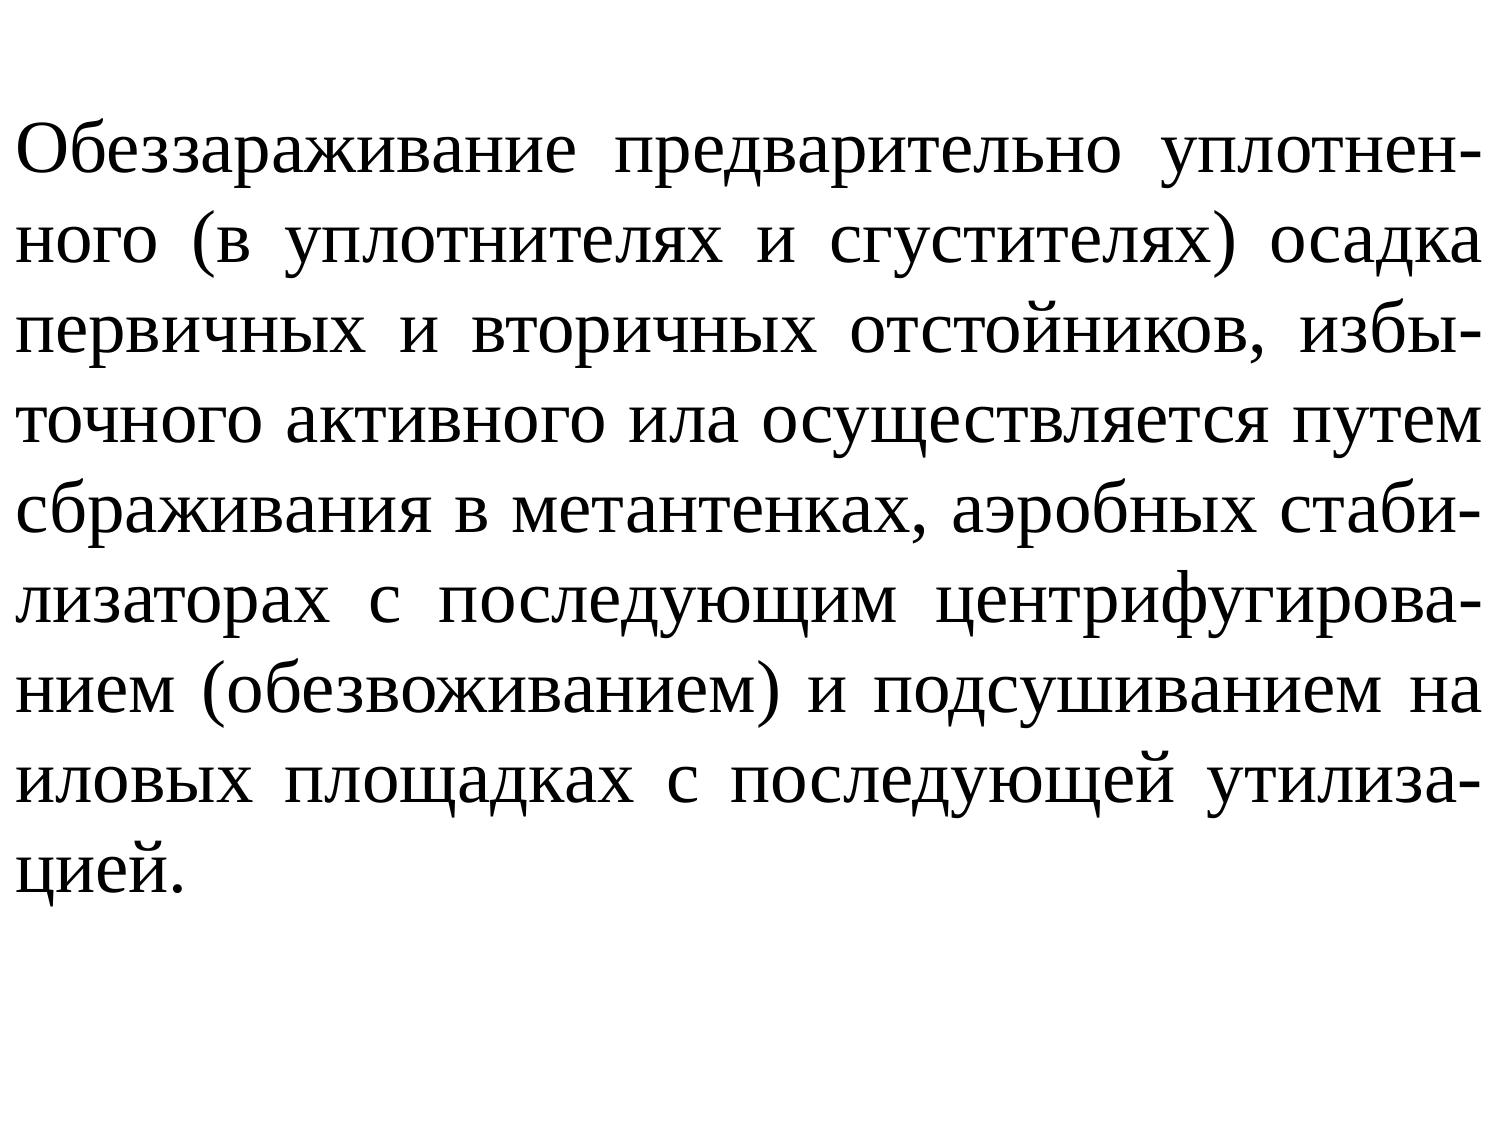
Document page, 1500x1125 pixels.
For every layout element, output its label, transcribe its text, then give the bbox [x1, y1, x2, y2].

list Обеззараживание предварительно уплотнен-ного (в уплотнителях и сгустителях) осадка первичных и вторичных отстойников, избы-точного активного ила осуществляется путем сбраживания в метантенках, аэробных стаби-лизаторах с последующим центрифугирова-нием (обезвоживанием) и подсушиванием на иловых площадках с последующей утилиза-цией. [0, 0, 1500, 1125]
